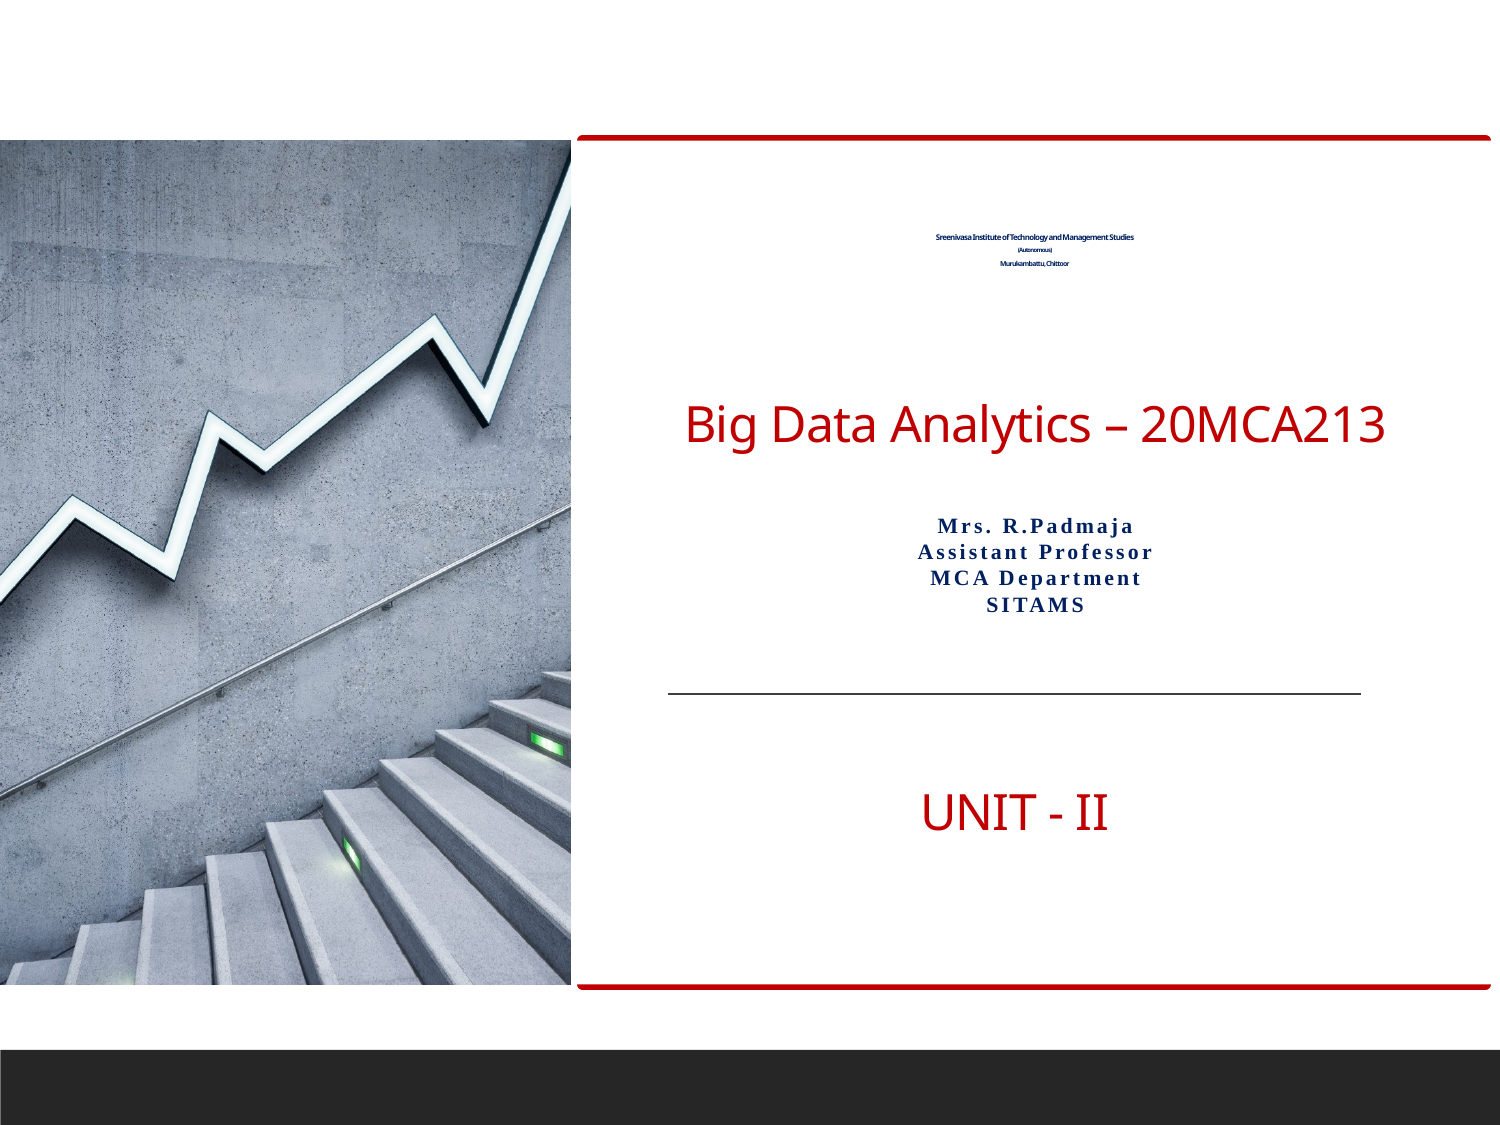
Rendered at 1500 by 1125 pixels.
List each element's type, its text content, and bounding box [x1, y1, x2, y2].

text_box [575, 139, 1500, 986]
text_box Sreenivasa Institute of Technology and Management Studies (Autonomous) Murukambattu, Chittoor [611, 217, 1459, 274]
picture [0, 140, 571, 985]
text_box UNIT - II [629, 739, 1400, 847]
subtitle Mrs. R.Padmaja Assistant Professor MCA Department SITAMS [649, 503, 1421, 621]
title Big Data Analytics – 20MCA213 [650, 304, 1420, 461]
